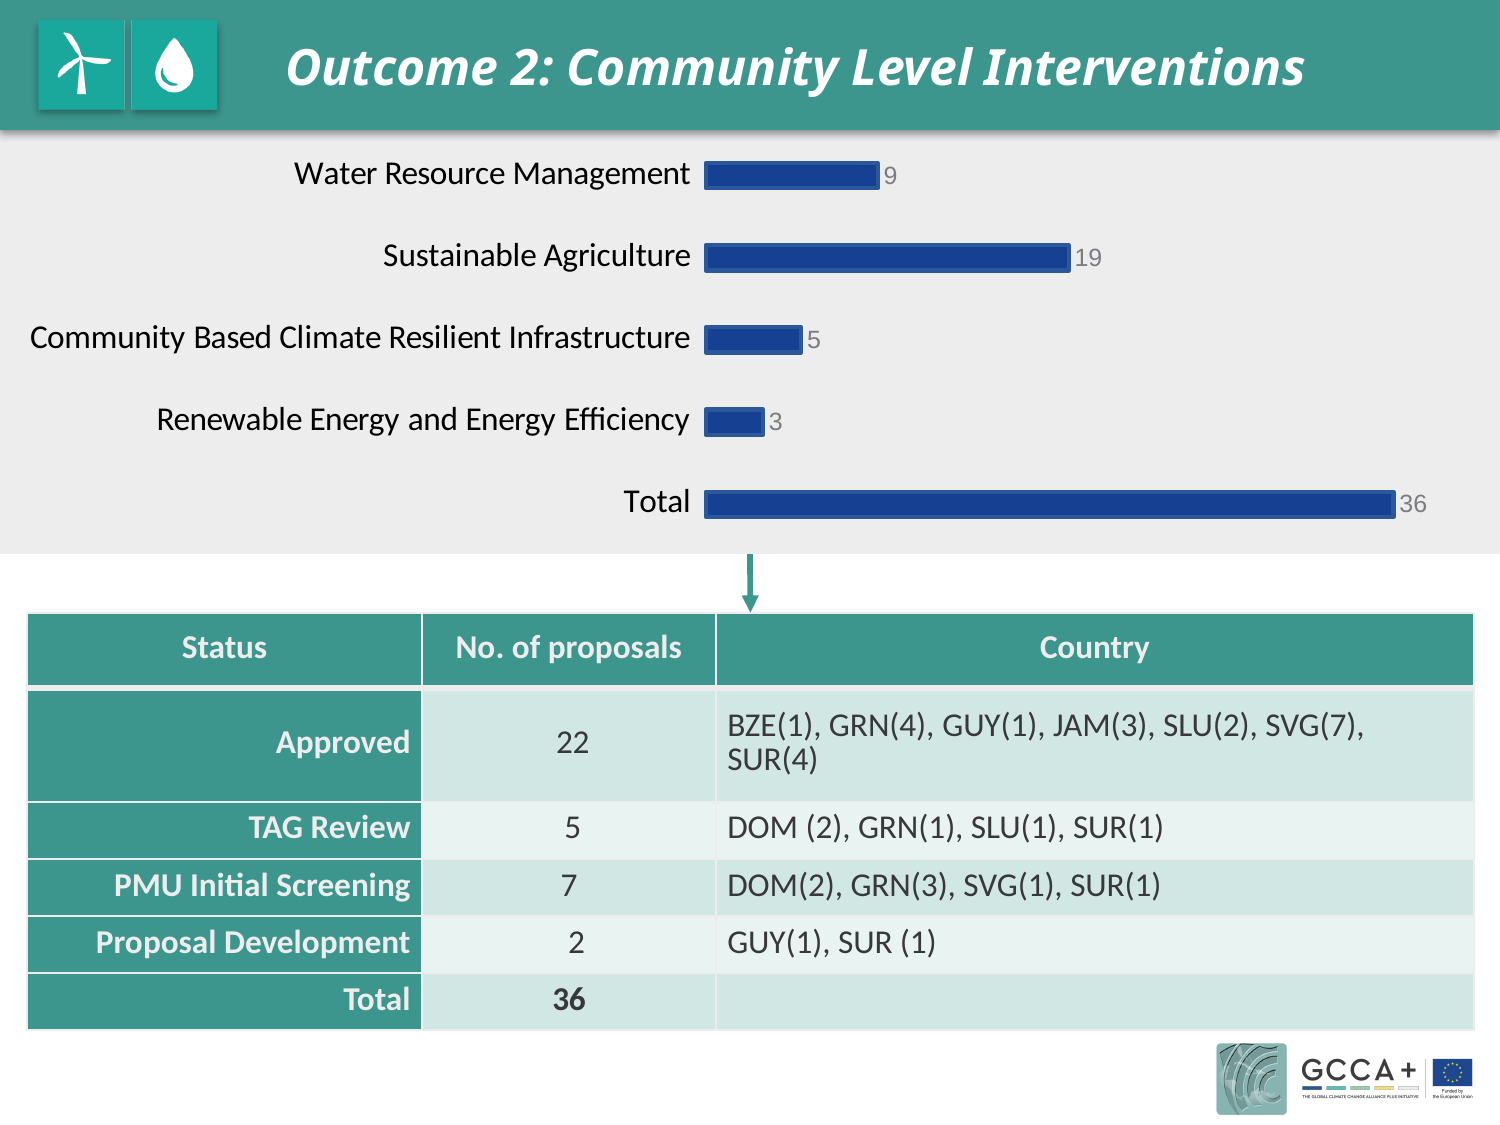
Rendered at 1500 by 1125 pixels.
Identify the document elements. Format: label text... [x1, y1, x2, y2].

table_header Status [28, 614, 421, 685]
table_header Country [717, 614, 1473, 685]
table_header No. of proposals [423, 614, 715, 685]
table_cell TAG Review [28, 803, 421, 858]
table_cell PMU Initial Screening [28, 860, 421, 915]
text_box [0, 0, 1500, 131]
table_cell Proposal Development [28, 917, 421, 972]
table_cell DOM(2), GRN(3), SVG(1), SUR(1) [717, 860, 1473, 915]
picture [1302, 1058, 1473, 1099]
chart [0, 131, 1500, 554]
table_cell [717, 974, 1473, 1029]
table_cell DOM (2), GRN(1), SLU(1), SUR(1) [717, 803, 1473, 858]
table_cell 7 [423, 860, 715, 915]
table_cell 2 [423, 917, 715, 972]
table_cell 36 [423, 974, 715, 1029]
table_cell BZE(1), GRN(4), GUY(1), JAM(3), SLU(2), SVG(7), SUR(4) [717, 691, 1473, 801]
table_cell GUY(1), SUR (1) [717, 917, 1473, 972]
table_cell 5 [423, 803, 715, 858]
table_cell Approved [28, 691, 421, 801]
table_cell 22 [423, 691, 715, 801]
table_cell Total [28, 974, 421, 1029]
picture [1213, 1042, 1288, 1118]
